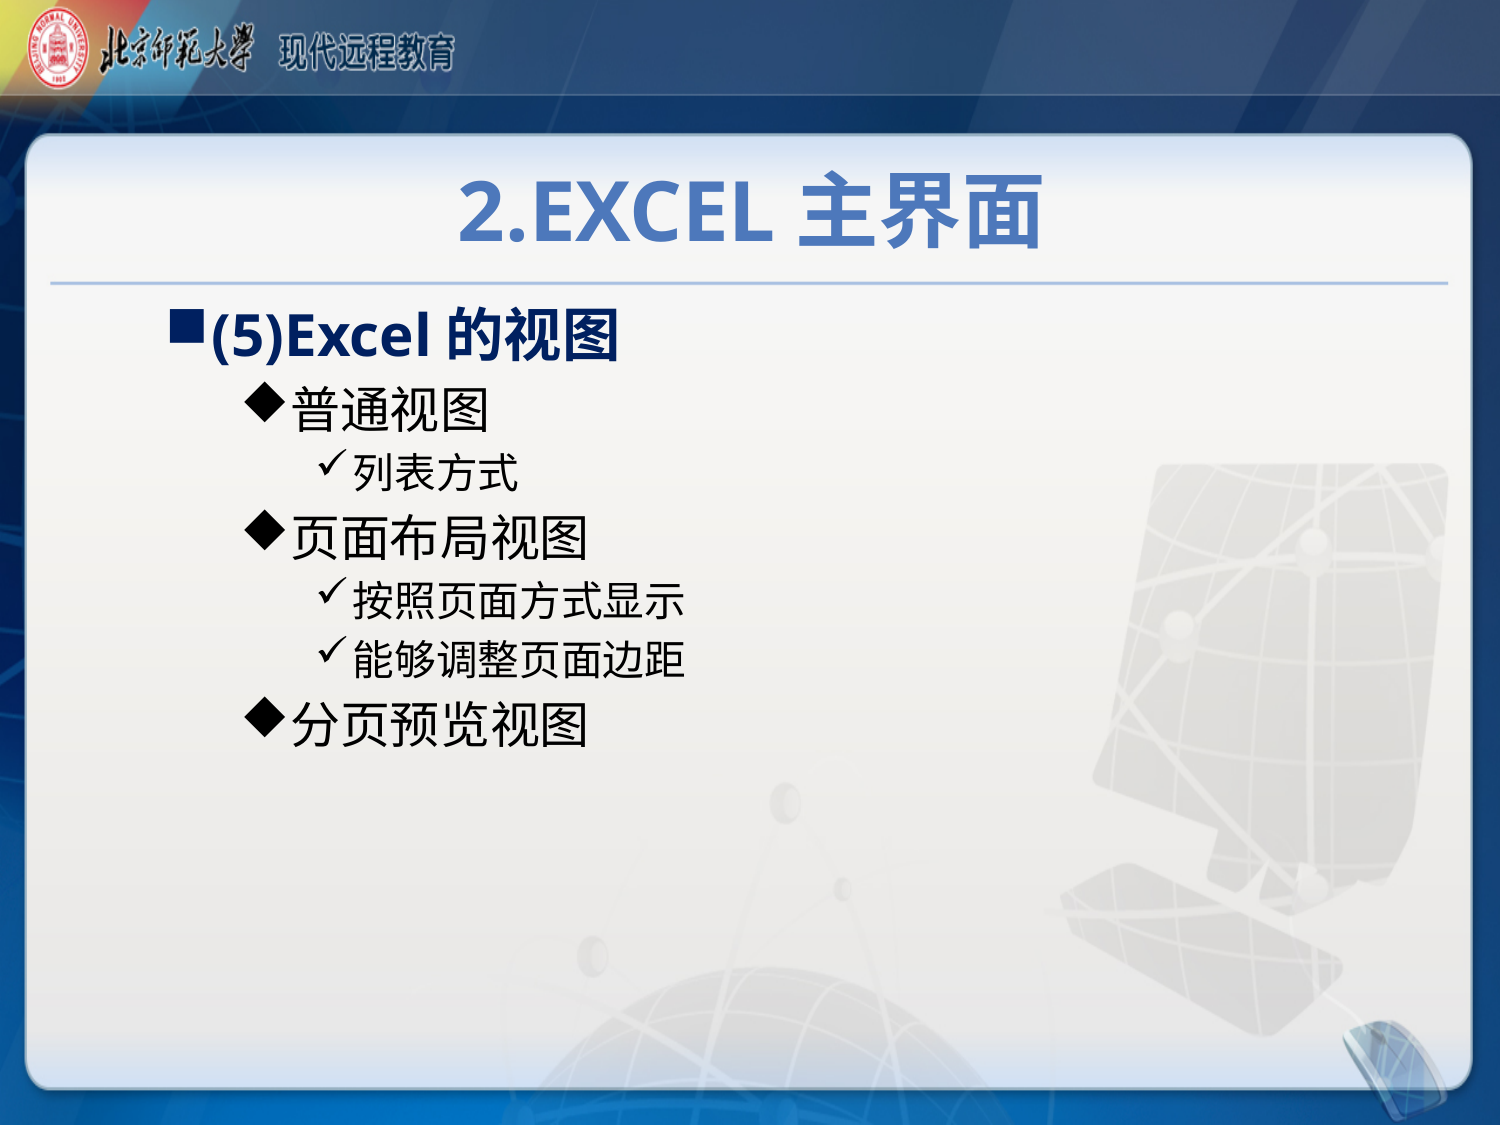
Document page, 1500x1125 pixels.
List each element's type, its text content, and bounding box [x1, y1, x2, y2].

list (5)Excel的视图 普通视图 列表方式 页面布局视图 按照页面方式显示 能够调整页面边距 分页预览视图 [75, 290, 1425, 1005]
title 2.Excel主界面 [76, 149, 1427, 268]
picture [0, 0, 1500, 1125]
